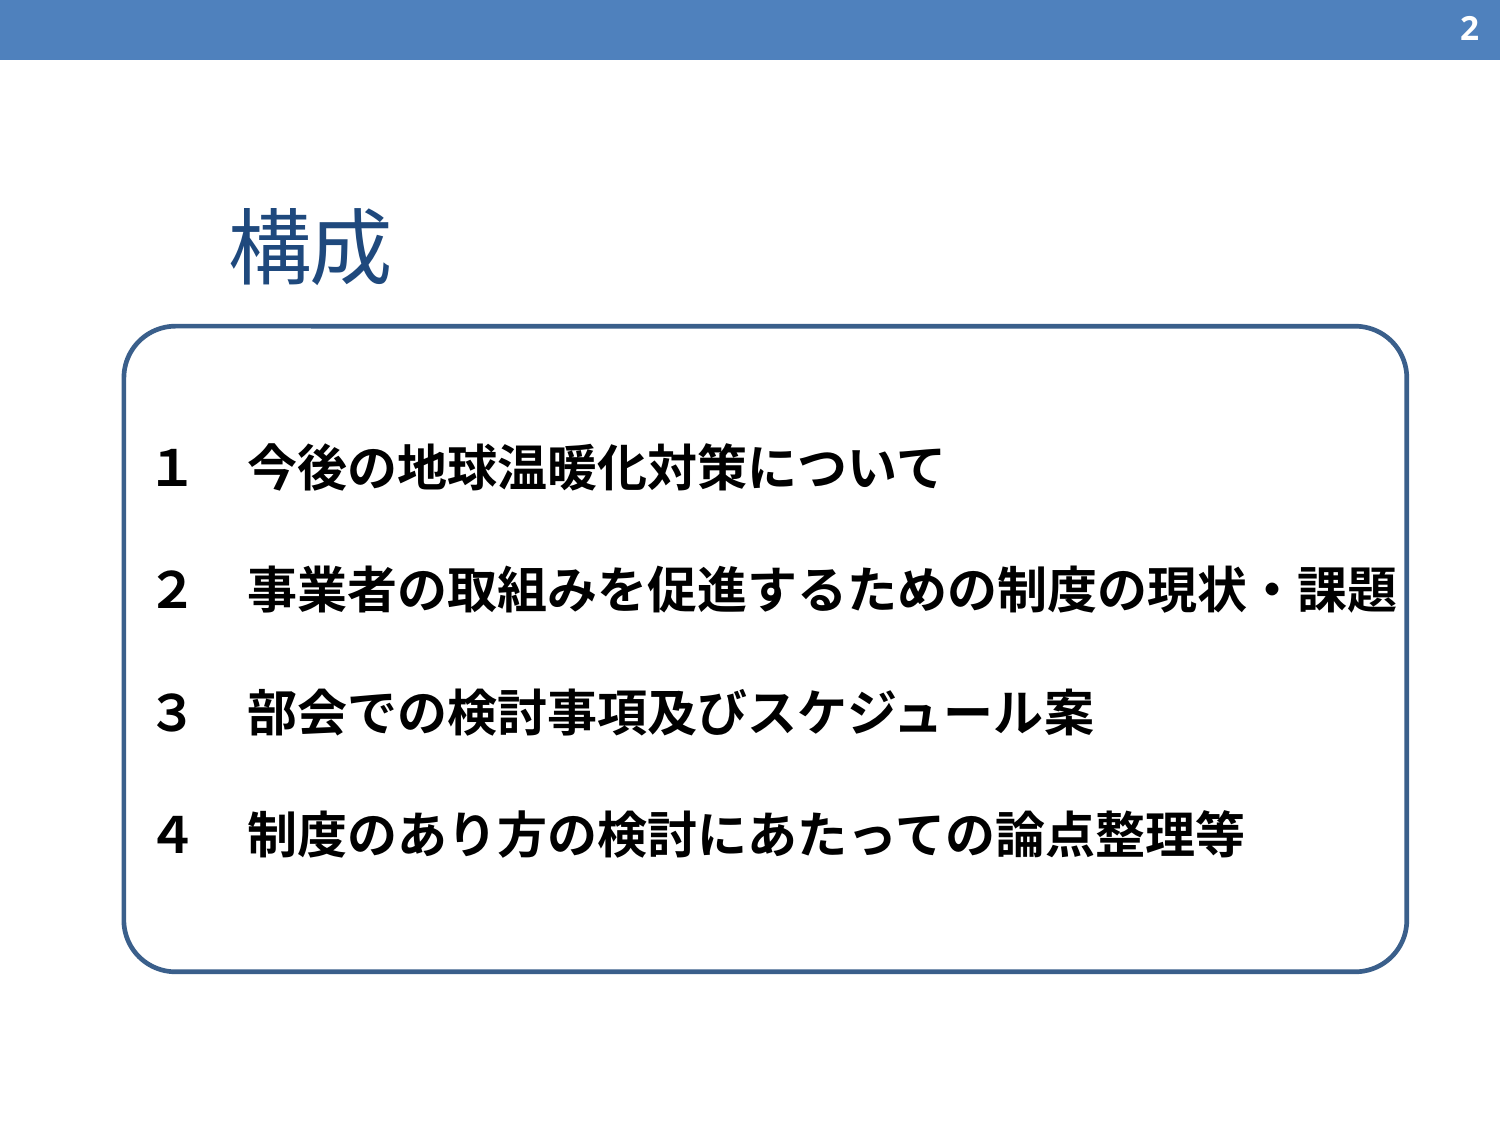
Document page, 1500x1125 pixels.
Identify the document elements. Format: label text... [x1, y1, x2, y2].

text_box [121, 324, 1409, 974]
list １ 今後の地球温暖化対策について ２ 事業者の取組みを促進するための制度の現状・課題 ３ 部会での検討事項及びスケジュール案 ４ 制度のあり方の検討にあたっての論点整理等 [132, 428, 1433, 1082]
title 構成 [51, 163, 1402, 327]
slide_number 1 [1319, 3, 1495, 57]
